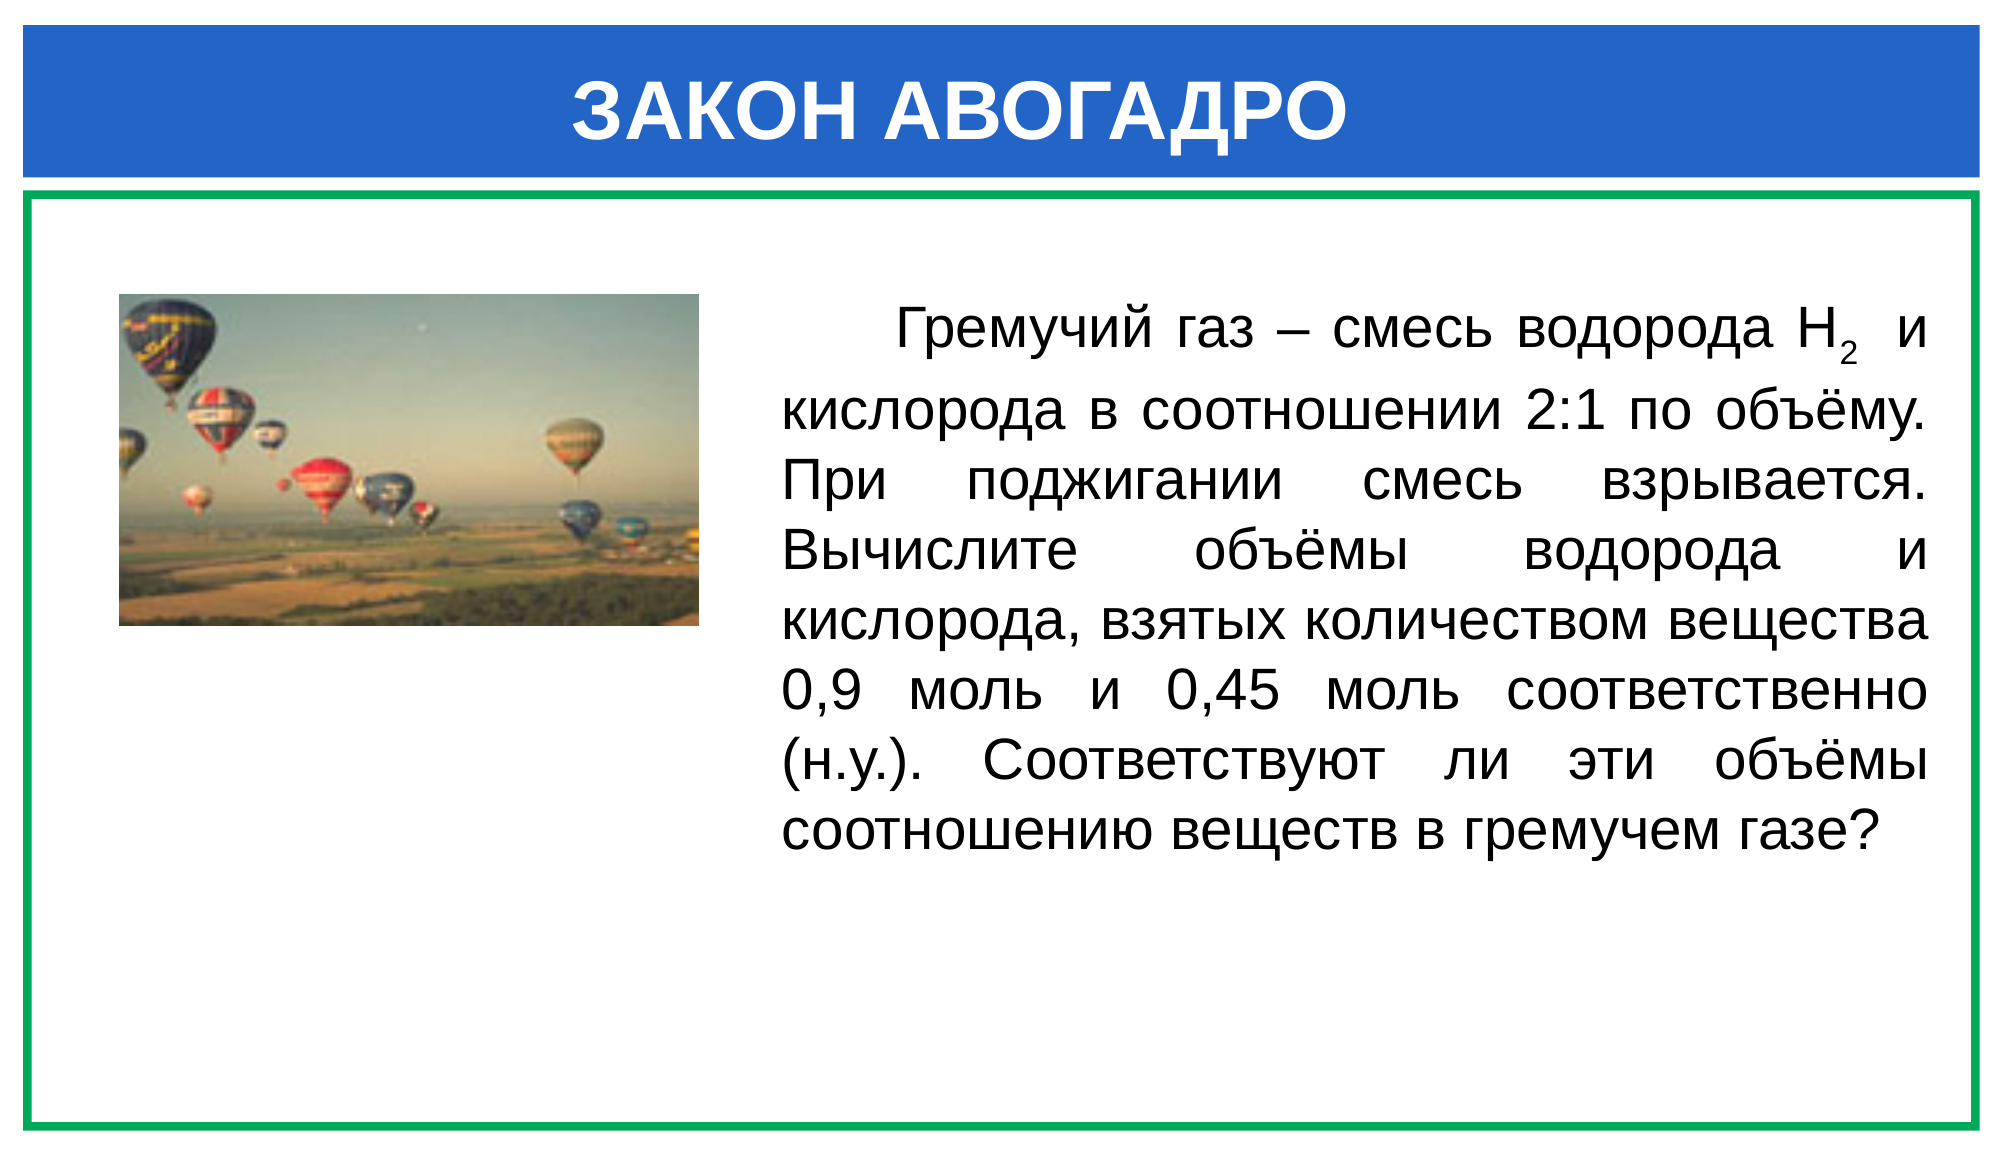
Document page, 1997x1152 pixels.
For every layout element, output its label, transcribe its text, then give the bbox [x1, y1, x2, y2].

text_box Гремучий газ – смесь водорода Н2 и кислорода в соотношении 2:1 по объёму. При поджигании смесь взрывается. Вычислите объёмы водорода и кислорода, взятых количеством вещества 0,9 моль и 0,45 моль соответственно (н.у.). Соответствуют ли эти объёмы соотношению веществ в гремучем газе? [763, 279, 1948, 941]
text_box ЗАКОН АВОГАДРО [557, 48, 1365, 164]
picture [119, 294, 699, 627]
